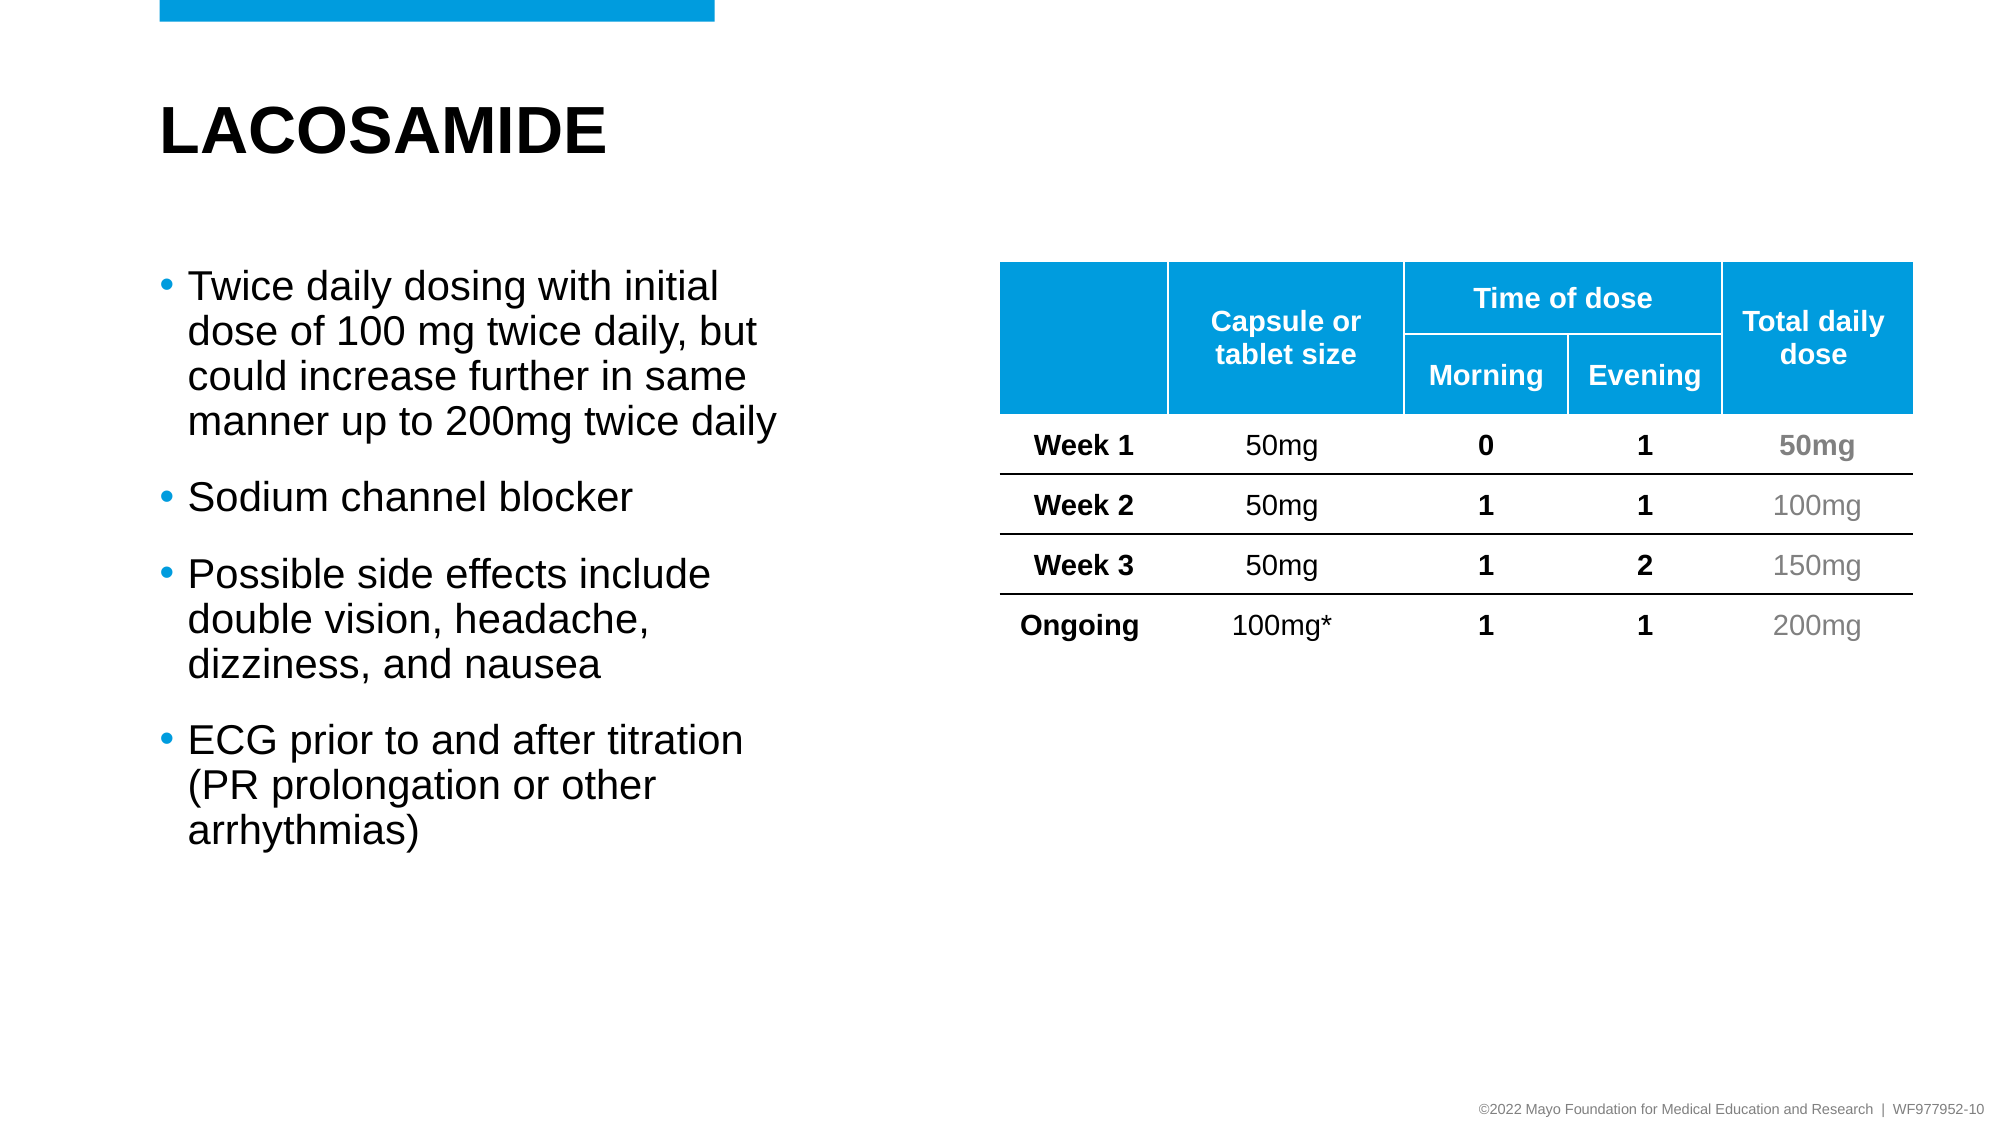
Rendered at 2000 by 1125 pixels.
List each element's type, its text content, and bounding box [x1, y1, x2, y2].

title Lacosamide [159, 87, 943, 185]
table_cell 100mg* [1168, 595, 1404, 654]
table_cell 200mg [1722, 595, 1913, 654]
table_cell Morning [1405, 335, 1567, 414]
table_cell 2 [1568, 535, 1722, 593]
table_cell 50mg [1168, 535, 1404, 593]
list Twice daily dosing with initial dose of 100 mg twice daily, but could increase further in same manner up to 200mg twice daily Sodium channel blocker Possible side effects include double vision, headache, dizziness, and nausea ECG prior to and after titration (PR prolongation or other arrhythmias) [159, 264, 819, 919]
table_cell 1 [1404, 595, 1568, 654]
table_cell Week 2 [1000, 475, 1168, 533]
table_cell 50mg [1722, 414, 1913, 473]
table_cell 50mg [1168, 475, 1404, 533]
table_cell 1 [1568, 475, 1722, 533]
table_header Capsule or tablet size [1169, 262, 1403, 414]
table_cell 100mg [1722, 475, 1913, 533]
table_cell Evening [1569, 335, 1721, 414]
table_cell 1 [1568, 595, 1722, 654]
table_cell Week 1 [1000, 414, 1168, 473]
table_cell 150mg [1722, 535, 1913, 593]
table_cell 50mg [1168, 414, 1404, 473]
table_header Time of dose [1405, 262, 1721, 333]
table_cell 0 [1404, 414, 1568, 473]
table_cell Ongoing [1000, 595, 1168, 654]
table_cell 1 [1404, 535, 1568, 593]
table_header Total daily dose [1723, 262, 1913, 414]
table_cell 1 [1404, 475, 1568, 533]
table_cell 1 [1568, 414, 1722, 473]
table_header [1000, 262, 1167, 414]
table_cell Week 3 [1000, 535, 1168, 593]
